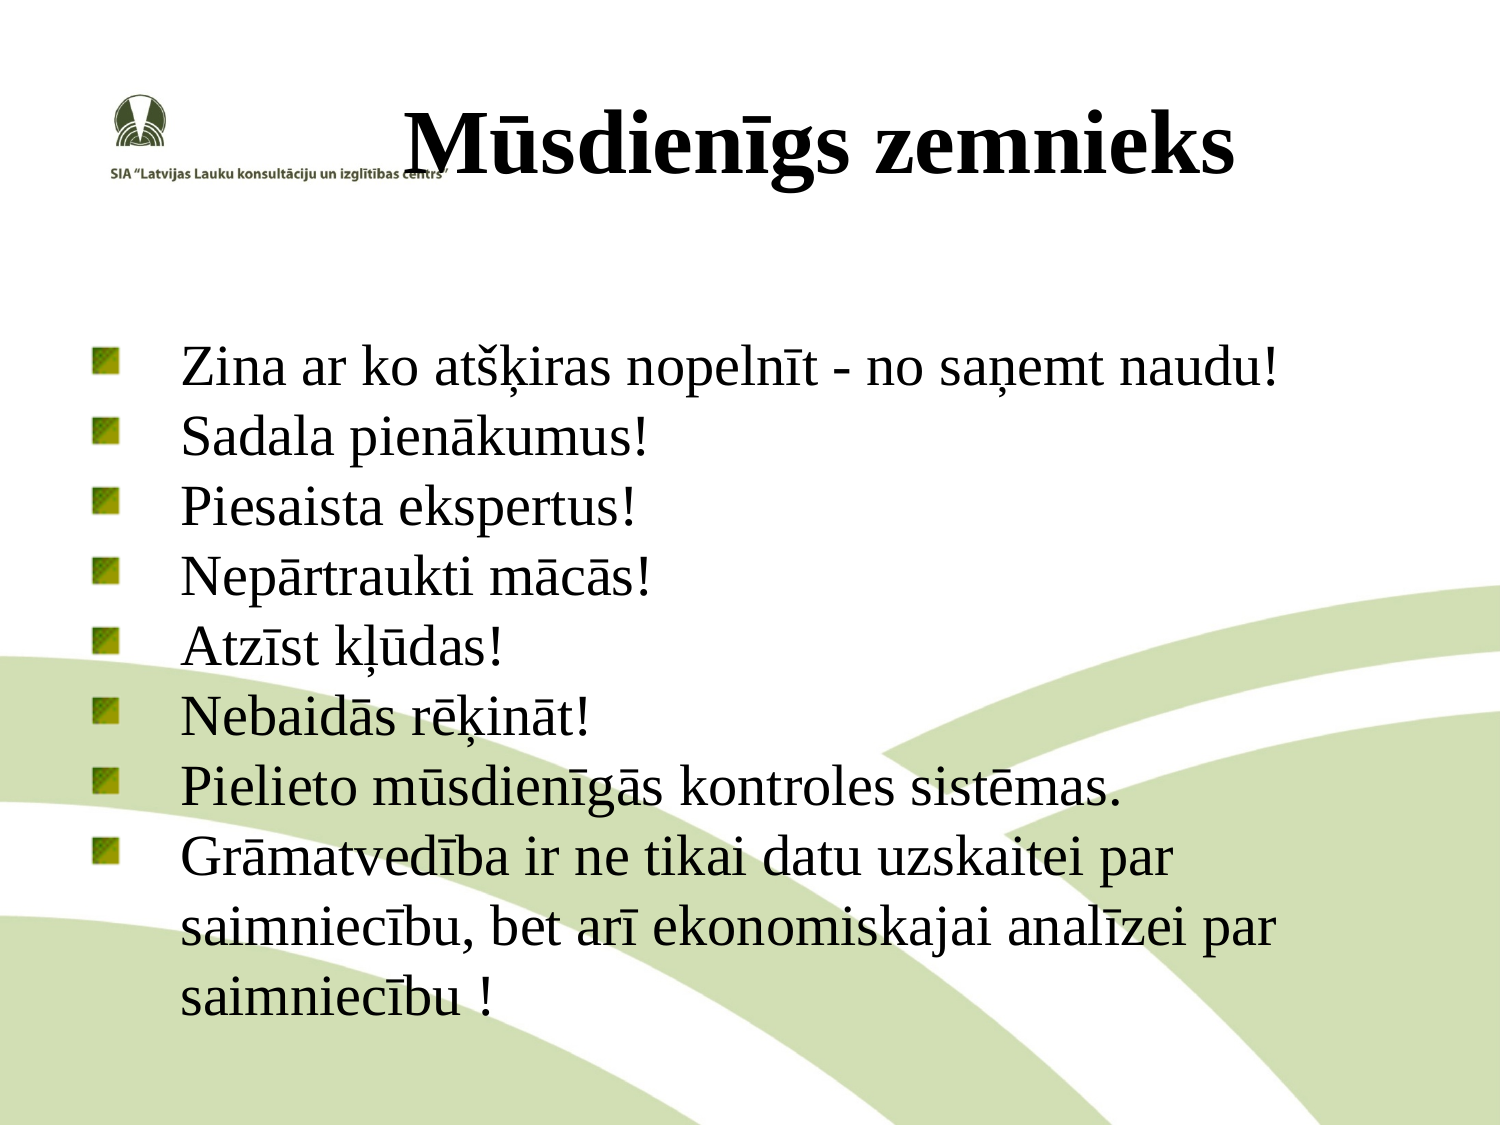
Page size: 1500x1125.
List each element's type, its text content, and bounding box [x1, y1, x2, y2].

text_box Zina ar ko atšķiras nopelnīt - no saņemt naudu! Sadala pienākumus! Piesaista ekspertus! Nepārtraukti mācās! Atzīst kļūdas! Nebaidās rēķināt! Pielieto mūsdienīgās kontroles sistēmas. Grāmatvedība ir ne tikai datu uzskaitei par saimniecību, bet arī ekonomiskajai analīzei par saimniecību ! [71, 252, 1422, 1032]
title Mūsdienīgs zemnieks [145, 42, 1496, 231]
picture [0, 0, 1500, 1125]
